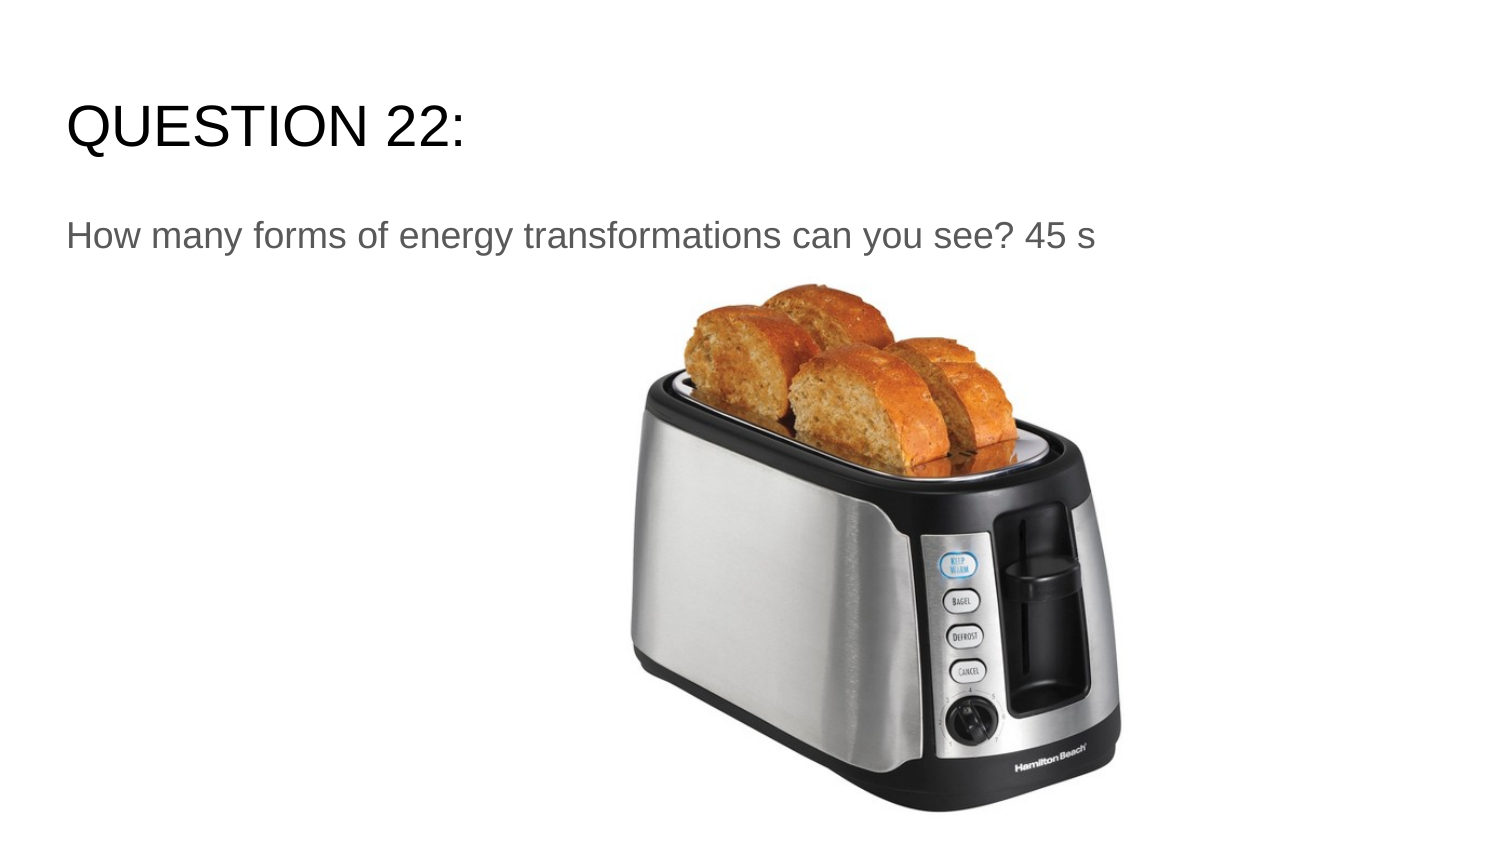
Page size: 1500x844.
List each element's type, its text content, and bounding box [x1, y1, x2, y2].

list How many forms of energy transformations can you see? 45 s [51, 189, 1449, 750]
picture [595, 267, 1157, 829]
title QUESTION 22: [51, 72, 1449, 167]
